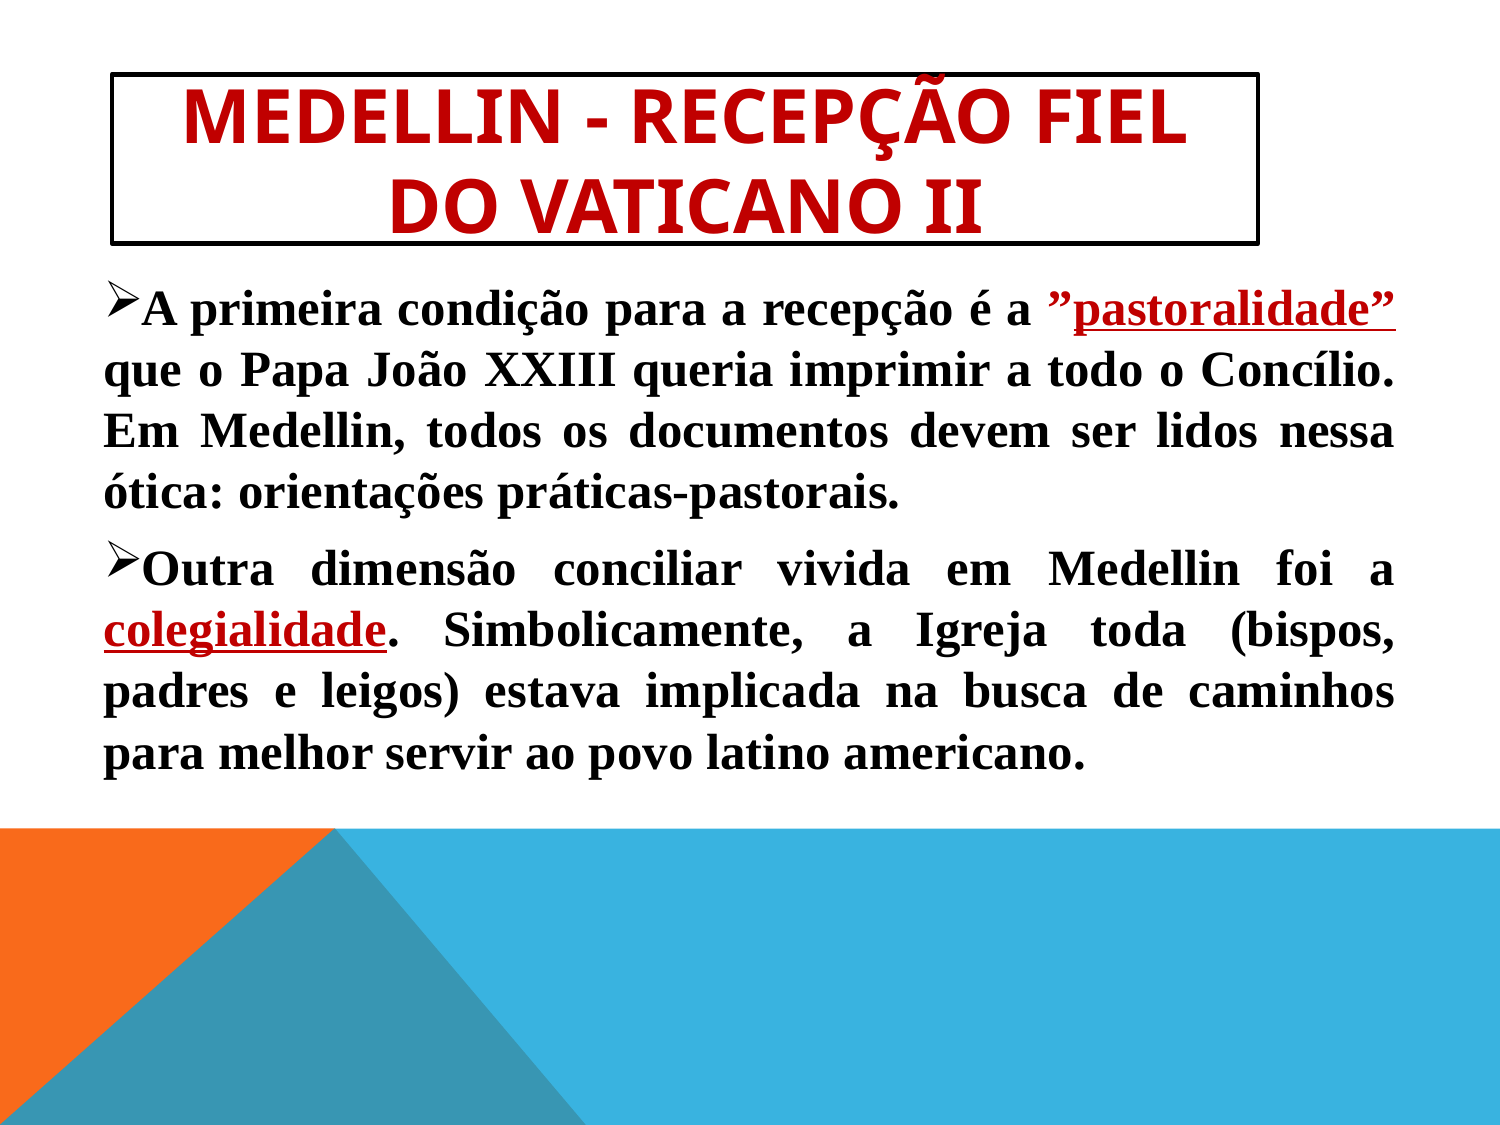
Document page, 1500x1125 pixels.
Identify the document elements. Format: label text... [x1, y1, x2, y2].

list A primeira condição para a recepção é a ”pastoralidade” que o Papa João XXIII queria imprimir a todo o Concílio. Em Medellin, todos os documentos devem ser lidos nessa ótica: orientações práticas-pastorais. Outra dimensão conciliar vivida em Medellin foi a colegialidade. Simbolicamente, a Igreja toda (bispos, padres e leigos) estava implicada na busca de caminhos para melhor servir ao povo latino americano. [88, 267, 1412, 846]
title Medellin - Recepção fiel do Vaticano II [112, 74, 1258, 244]
